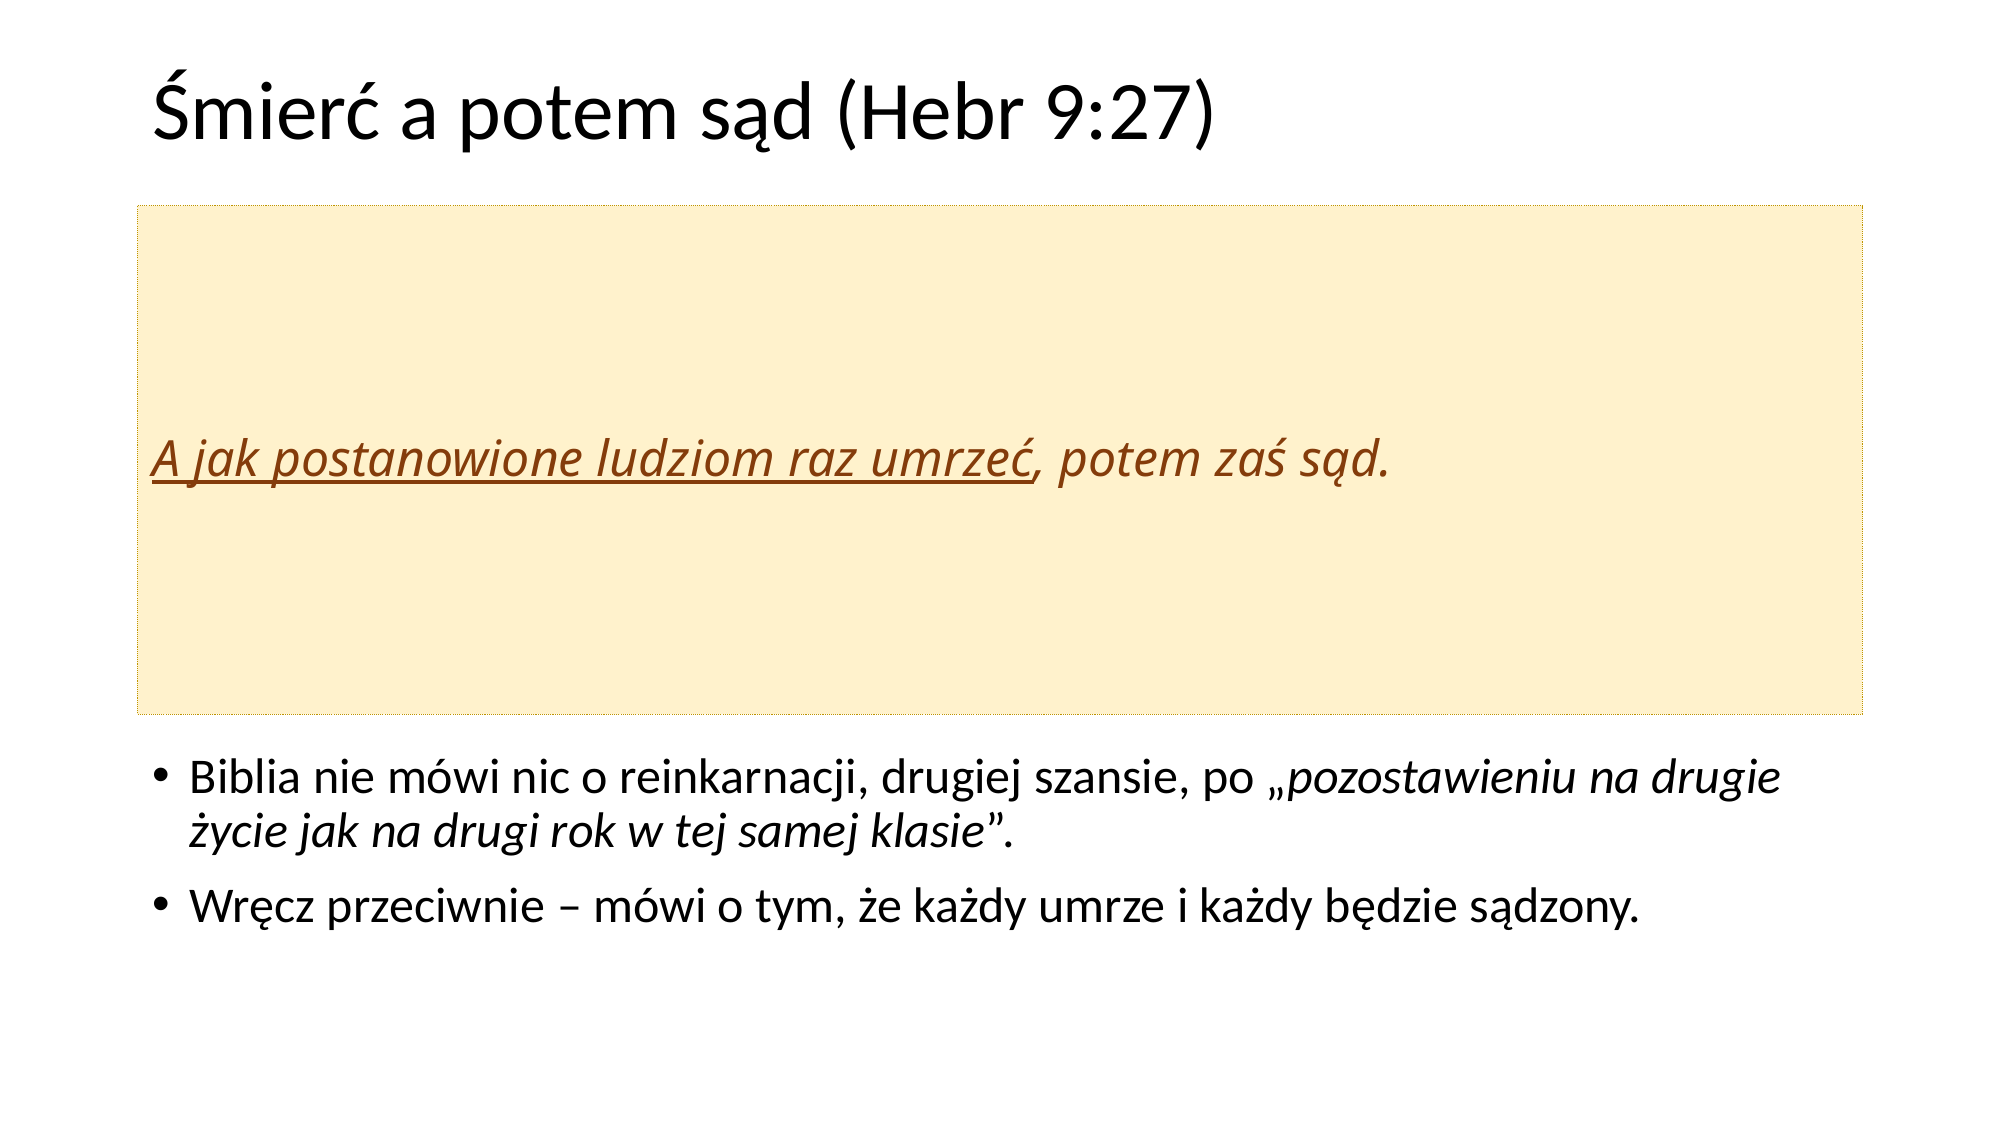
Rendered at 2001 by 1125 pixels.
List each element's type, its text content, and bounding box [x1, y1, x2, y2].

title Śmierć a potem sąd (Hebr 9:27) [137, 59, 1863, 177]
list Biblia nie mówi nic o reinkarnacji, drugiej szansie, po „pozostawieniu na drugie życie jak na drugi rok w tej samej klasie”. Wręcz przeciwnie – mówi o tym, że każdy umrze i każdy będzie sądzony. [137, 742, 1863, 1083]
list A jak postanowione ludziom raz umrzeć, potem zaś sąd. [137, 205, 1863, 715]
